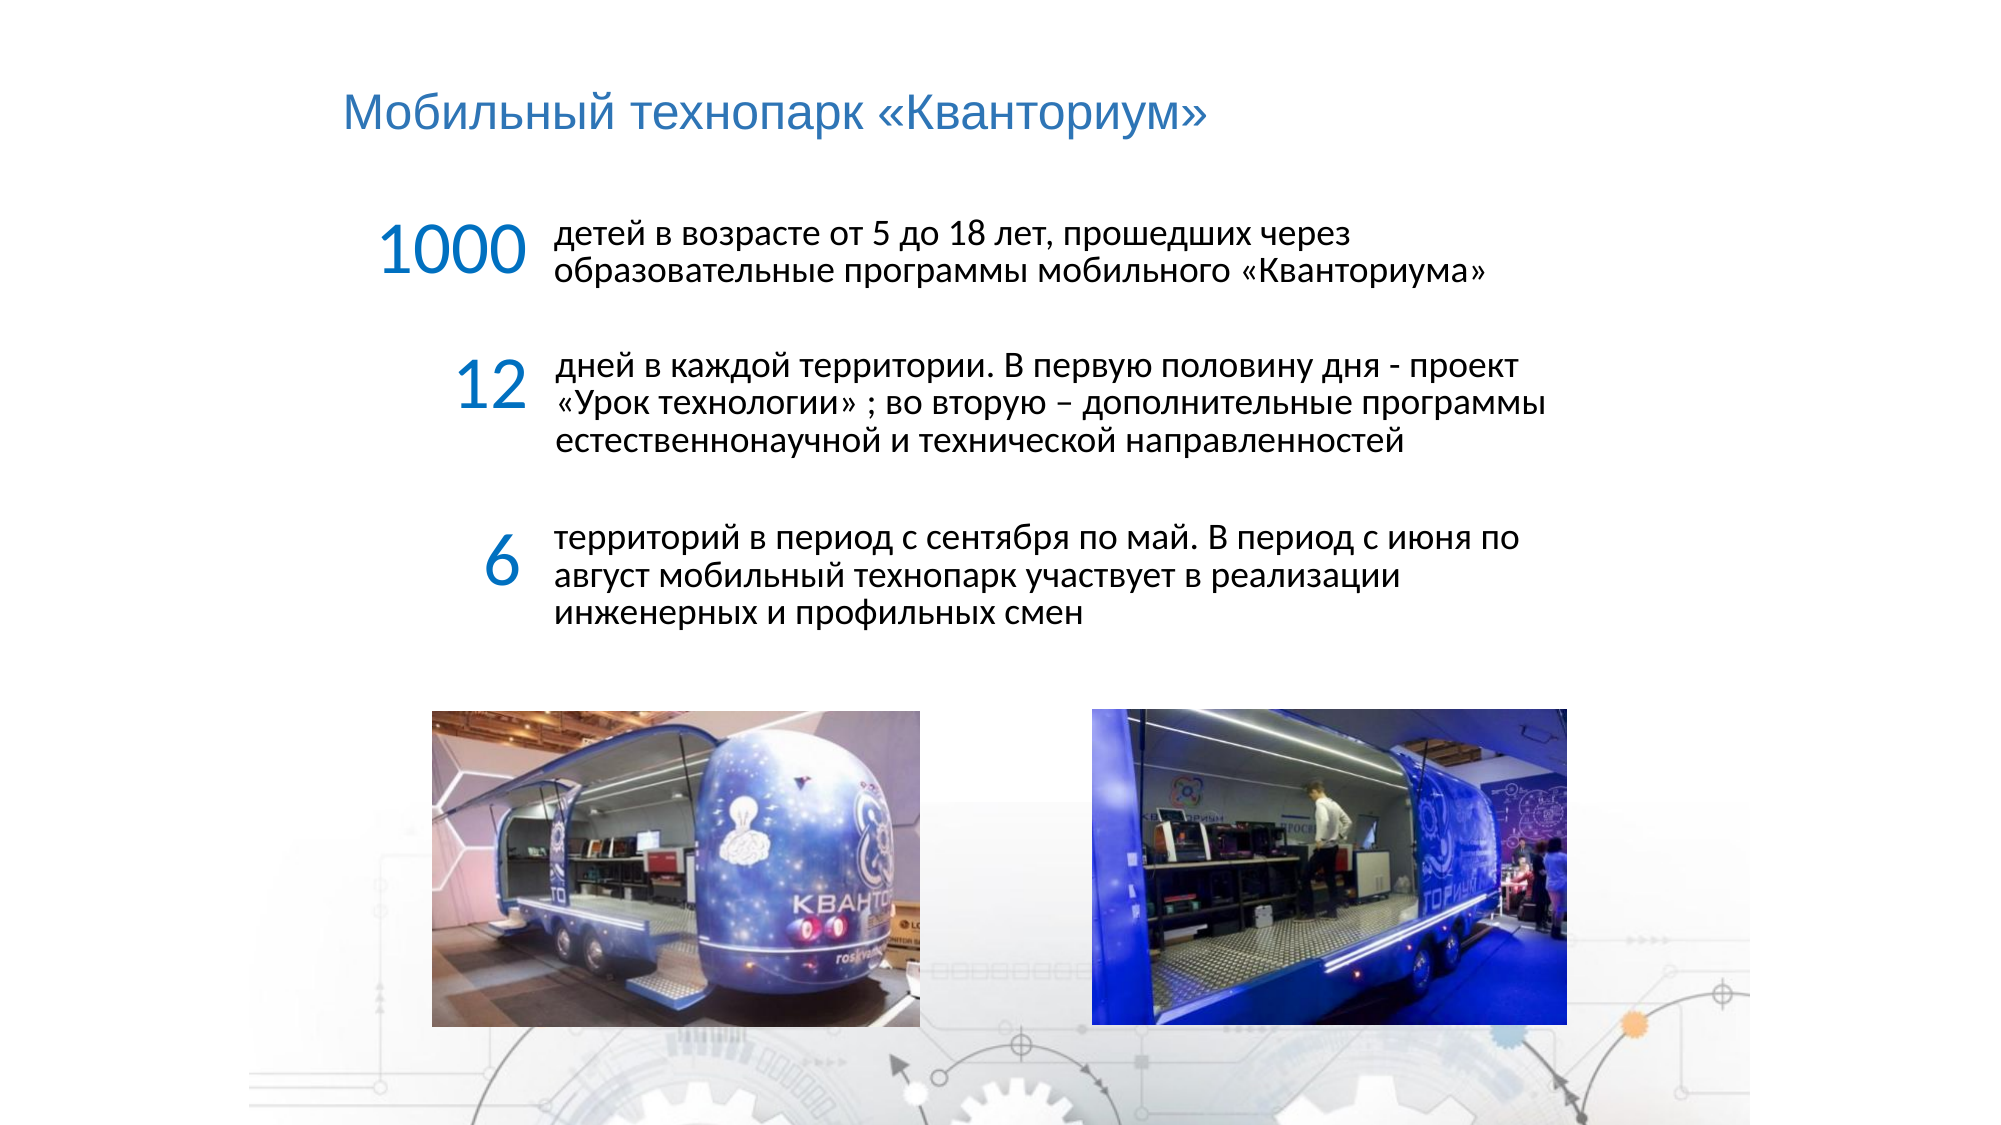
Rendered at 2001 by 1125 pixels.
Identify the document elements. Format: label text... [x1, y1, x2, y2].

picture [249, 709, 1750, 1125]
text_box территорий в период с сентября по май. В период с июня по август мобильный технопарк участвует в реализации инженерных и профильных смен [539, 512, 1603, 640]
text_box 12 [360, 326, 552, 431]
text_box 1000 [360, 190, 559, 296]
text_box детей в возрасте от 5 до 18 лет, прошедших через образовательные программы мобильного «Кванториума» [539, 208, 1650, 298]
text_box 6 [380, 503, 545, 609]
text_box Мобильный технопарк «Кванториум» [327, 72, 1611, 149]
text_box дней в каждой территории. В первую половину дня - проект «Урок технологии» ; во вторую – дополнительные программы естественнонаучной и технической направленностей [540, 340, 1603, 468]
